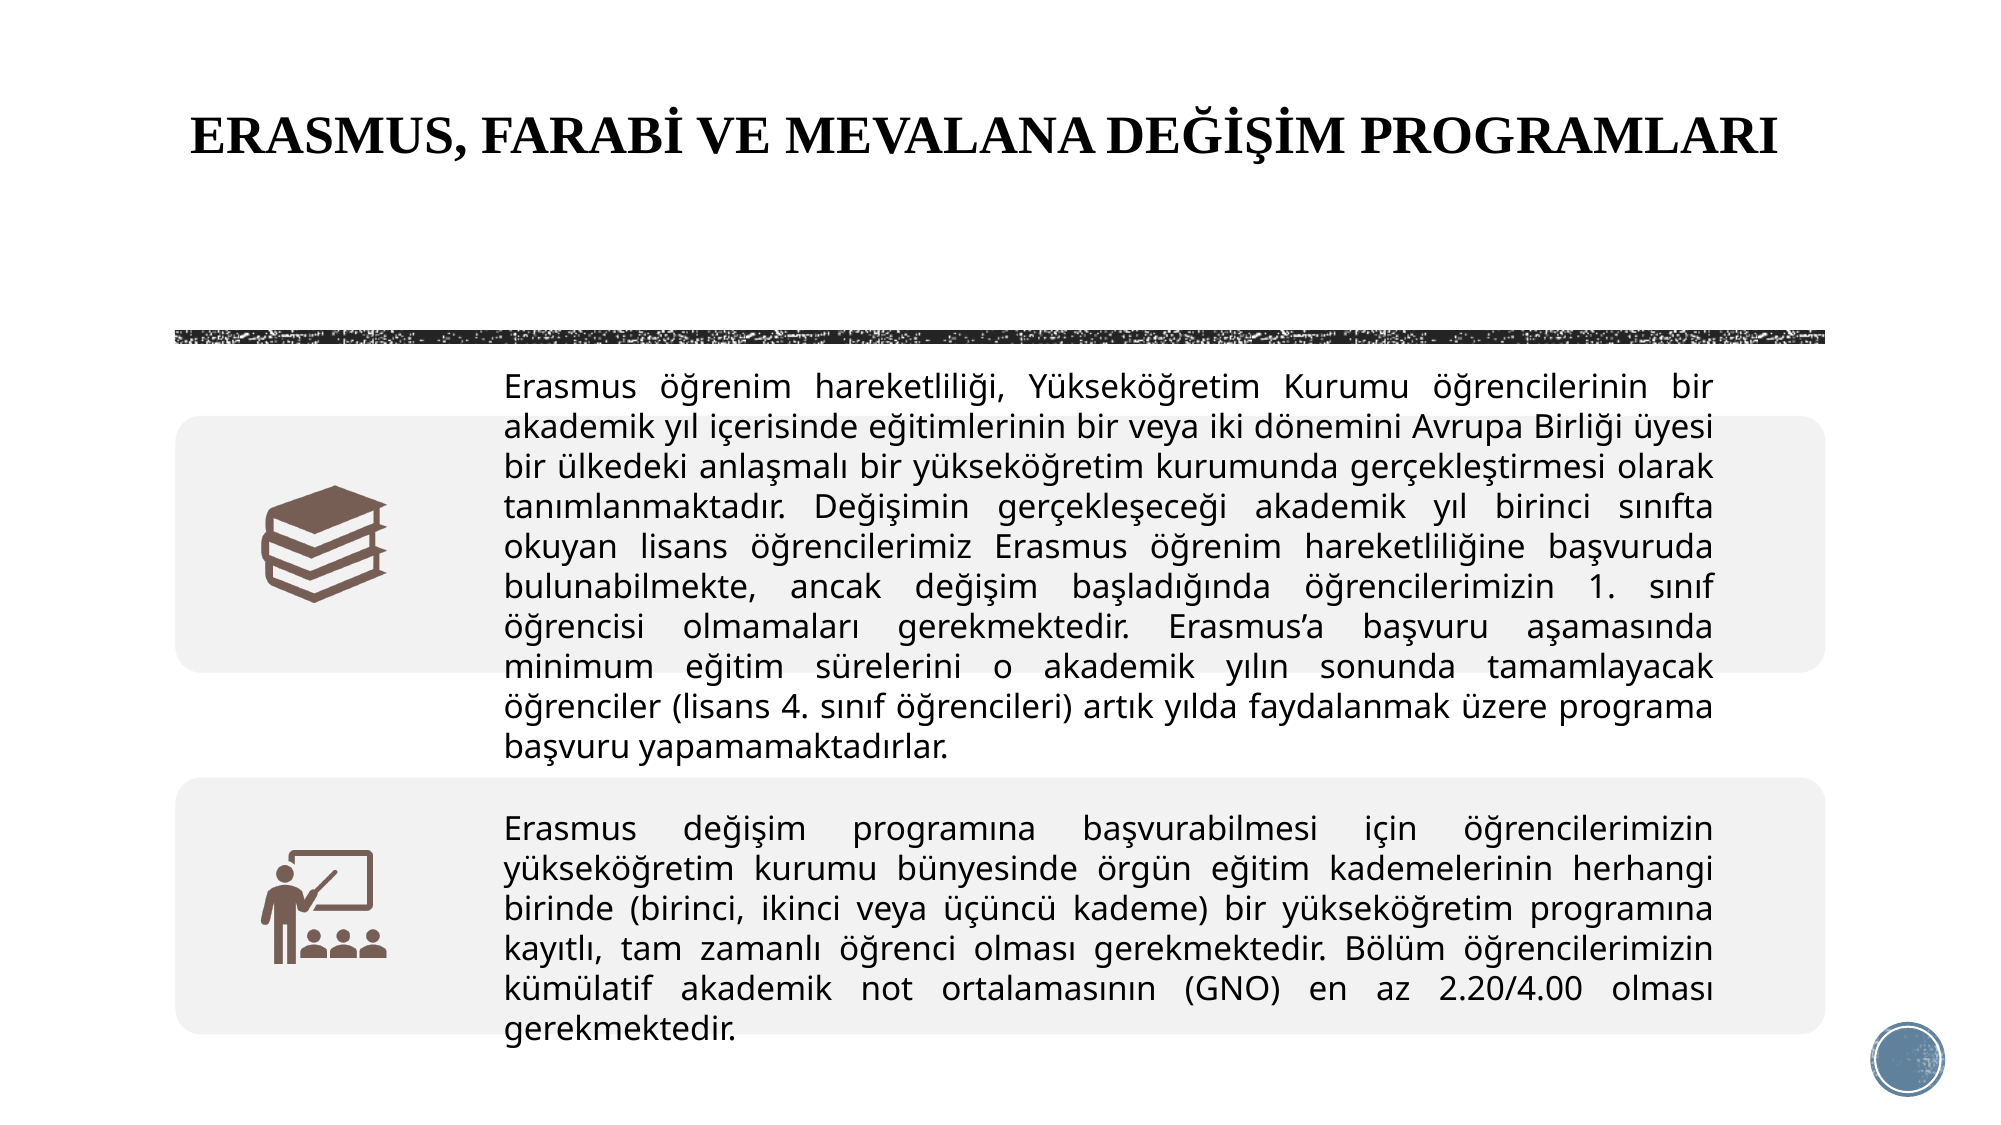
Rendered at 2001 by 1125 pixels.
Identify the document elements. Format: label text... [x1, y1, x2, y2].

text_box [174, 329, 1826, 344]
title ERASMUS, FARABİ VE MEVALANA DEĞİŞİM PROGRAMLARI [175, 79, 1826, 192]
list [176, 392, 1826, 1075]
